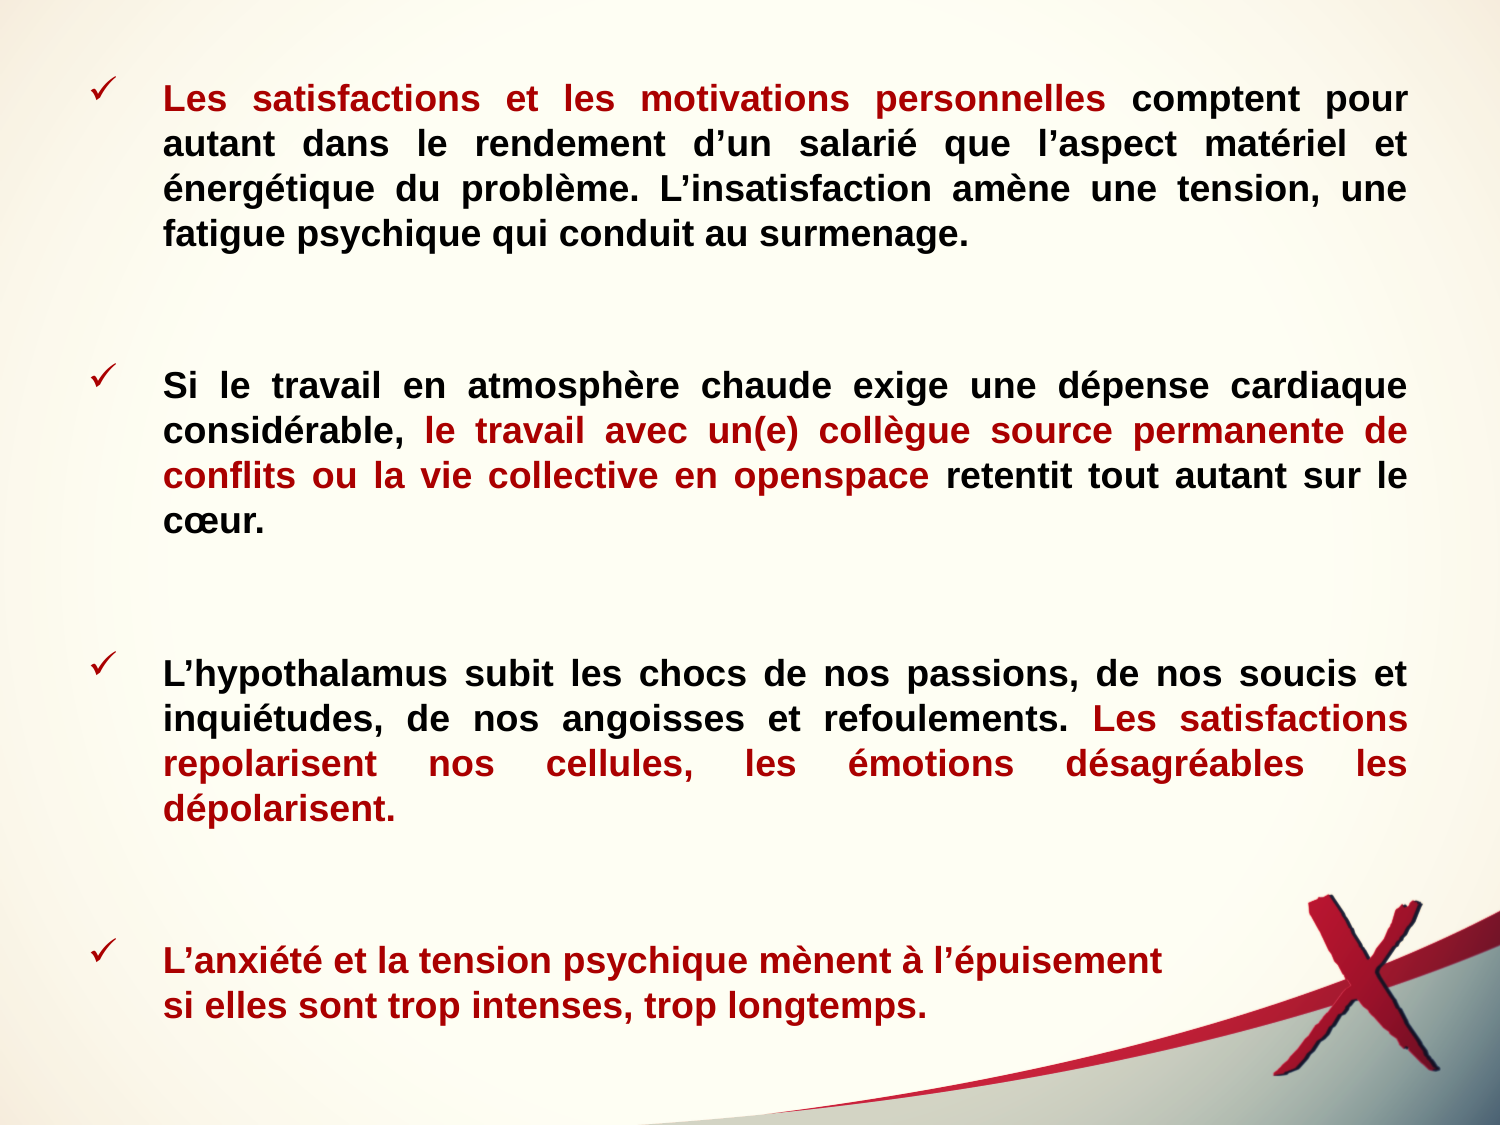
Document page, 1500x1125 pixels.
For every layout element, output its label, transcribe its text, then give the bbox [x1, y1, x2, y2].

picture [0, 0, 1500, 1125]
text_box Les satisfactions et les motivations personnelles comptent pour autant dans le rendement d’un salarié que l’aspect matériel et énergétique du problème. L’insatisfaction amène une tension, une fatigue psychique qui conduit au surmenage. Si le travail en atmosphère chaude exige une dépense cardiaque considérable, le travail avec un(e) collègue source permanente de conflits ou la vie collective en openspace retentit tout autant sur le cœur. L’hypothalamus subit les chocs de nos passions, de nos soucis et inquiétudes, de nos angoisses et refoulements. Les satisfactions repolarisent nos cellules, les émotions désagréables les dépolarisent. L’anxiété et la tension psychique mènent à l’épuisement si elles sont trop intenses, trop longtemps. [73, 66, 1424, 489]
